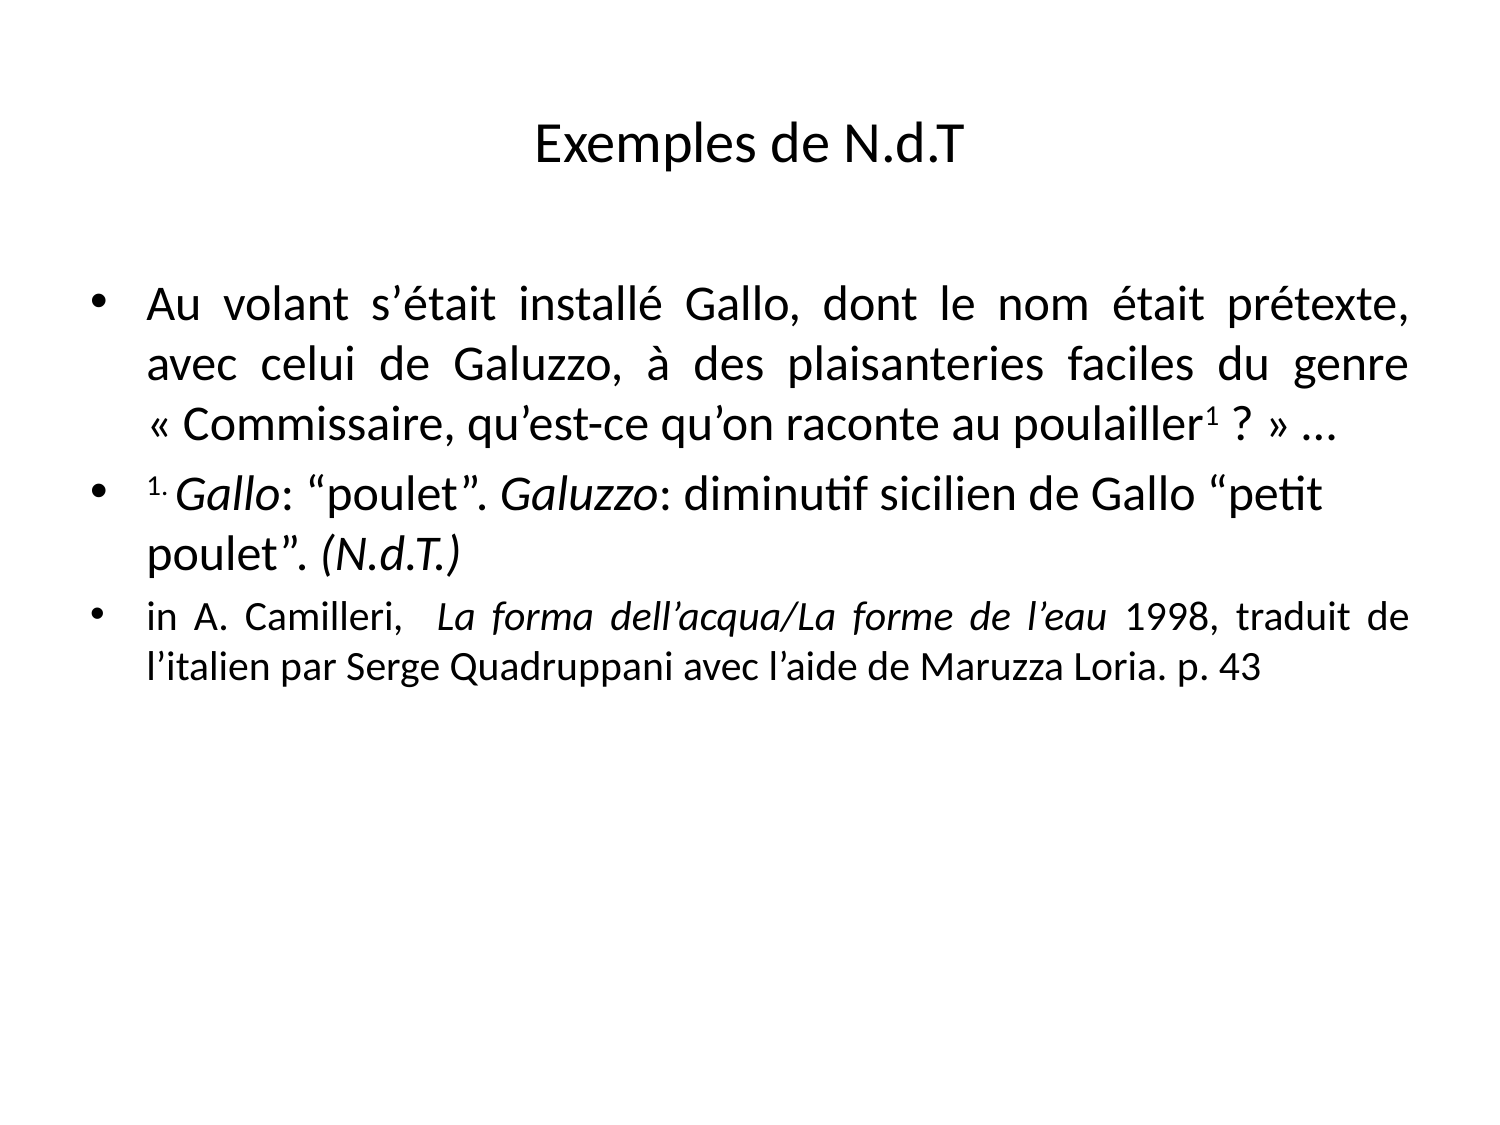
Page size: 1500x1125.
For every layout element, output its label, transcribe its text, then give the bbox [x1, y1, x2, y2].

title Exemples de N.d.T [75, 45, 1425, 233]
list Au volant s’était installé Gallo, dont le nom était prétexte, avec celui de Galuzzo, à des plaisanteries faciles du genre « Commissaire, qu’est-ce qu’on raconte au poulailler1 ? » … 1. Gallo: “poulet”. Galuzzo: diminutif sicilien de Gallo “petit poulet”. (N.d.T.) in A. Camilleri, La forma dell’acqua/La forme de l’eau 1998, traduit de l’italien par Serge Quadruppani avec l’aide de Maruzza Loria. p. 43 [75, 262, 1425, 1005]
